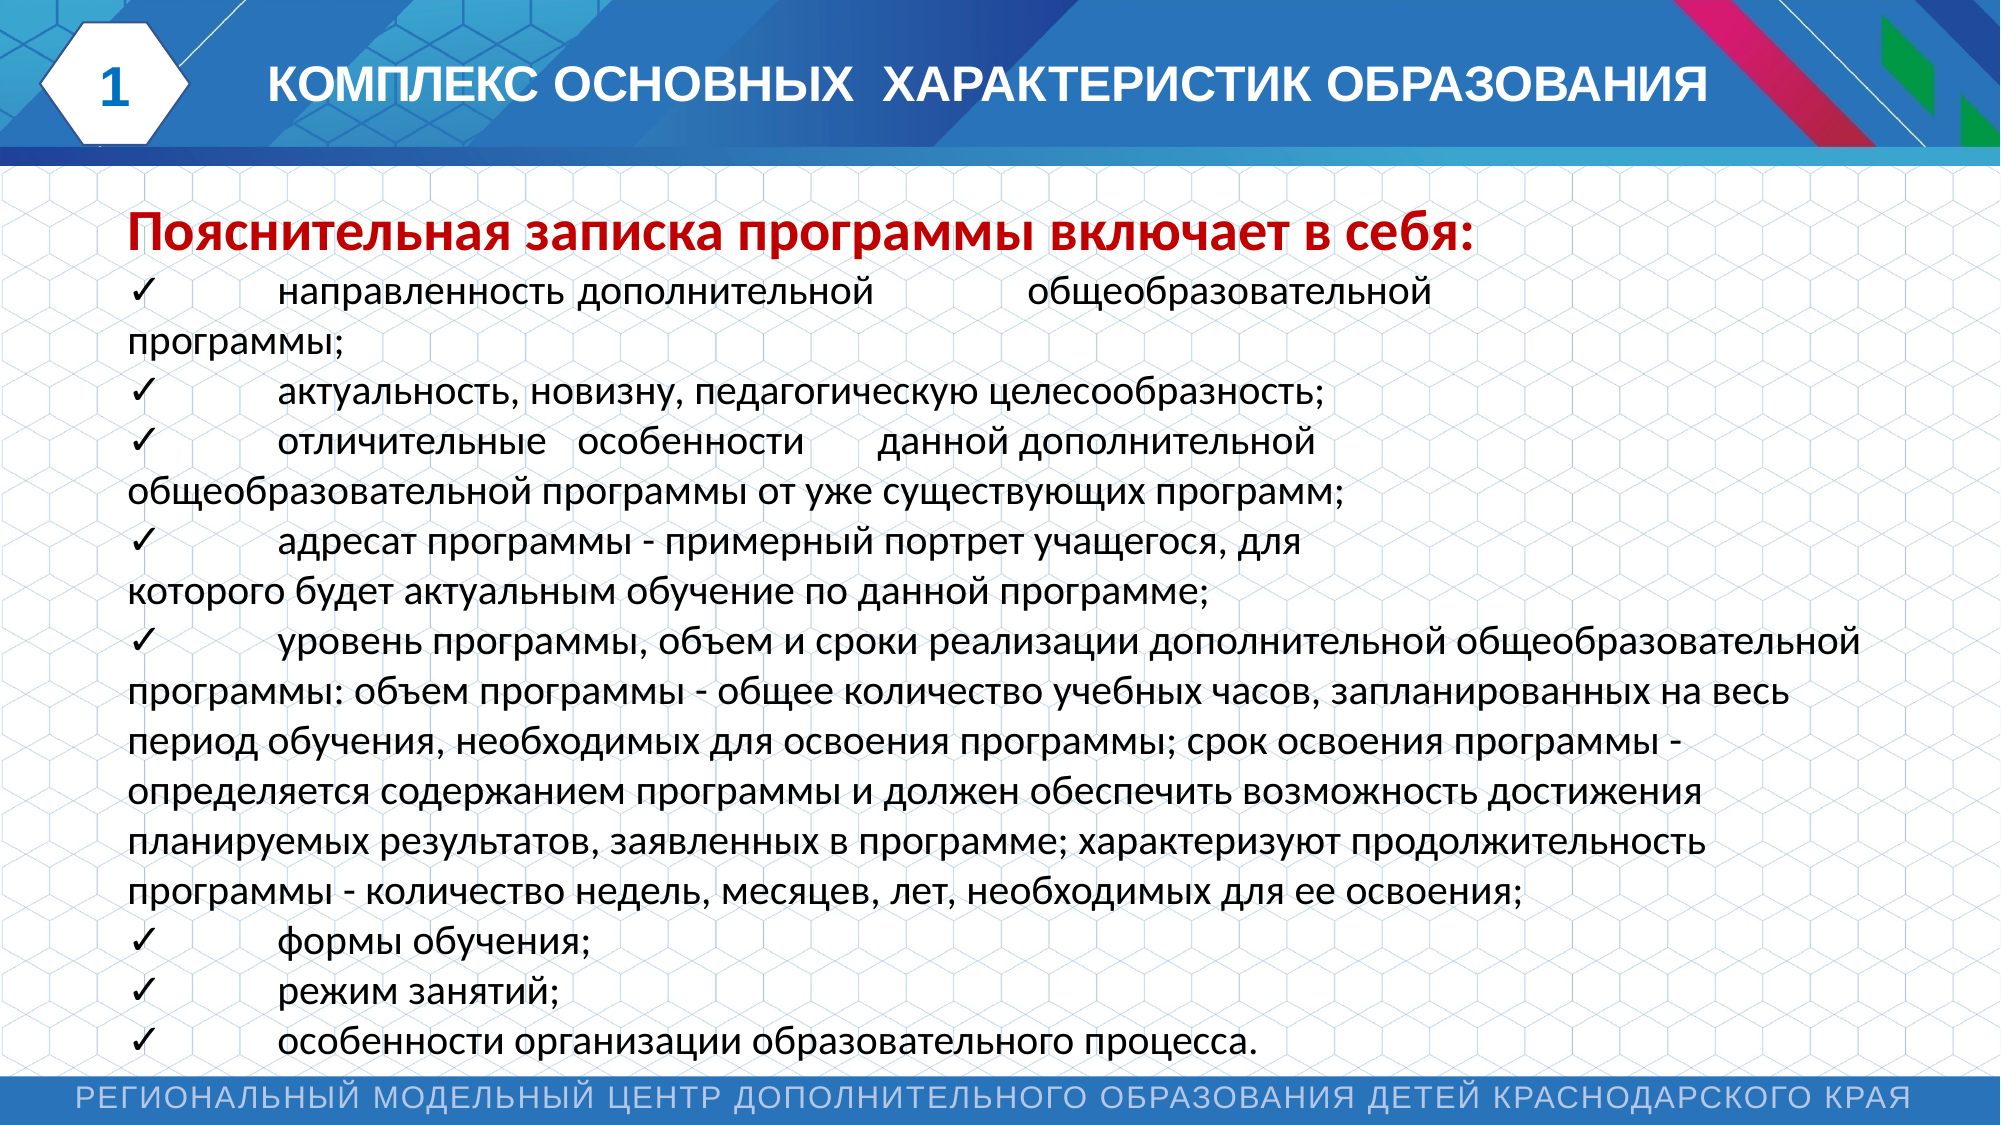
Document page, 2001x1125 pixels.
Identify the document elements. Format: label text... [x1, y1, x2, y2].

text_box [0, 1069, 2000, 1125]
picture [0, 0, 2001, 1125]
text_box Пояснительная записка программы включает в себя: ✓ направленность дополнительной общеобразовательной программы; ✓ актуальность, новизну, педагогическую целесообразность; ✓ отличительные особенности данной дополнительной общеобразовательной программы от уже существующих программ; ✓ адресат программы - примерный портрет учащегося, для которого будет актуальным обучение по данной программе; ✓ уровень программы, объем и сроки реализации дополнительной общеобразовательной программы: объем программы - общее количество учебных часов, запланированных на весь период обучения, необходимых для освоения программы; срок освоения программы - определяется содержанием программы и должен обеспечить возможность достижения планируемых результатов, заявленных в программе; характеризуют продолжительность программы - количество недель, месяцев, лет, необходимых для ее освоения; ✓ формы обучения; ✓ режим занятий; ✓ особенности организации образовательного процесса. [112, 185, 1888, 1069]
